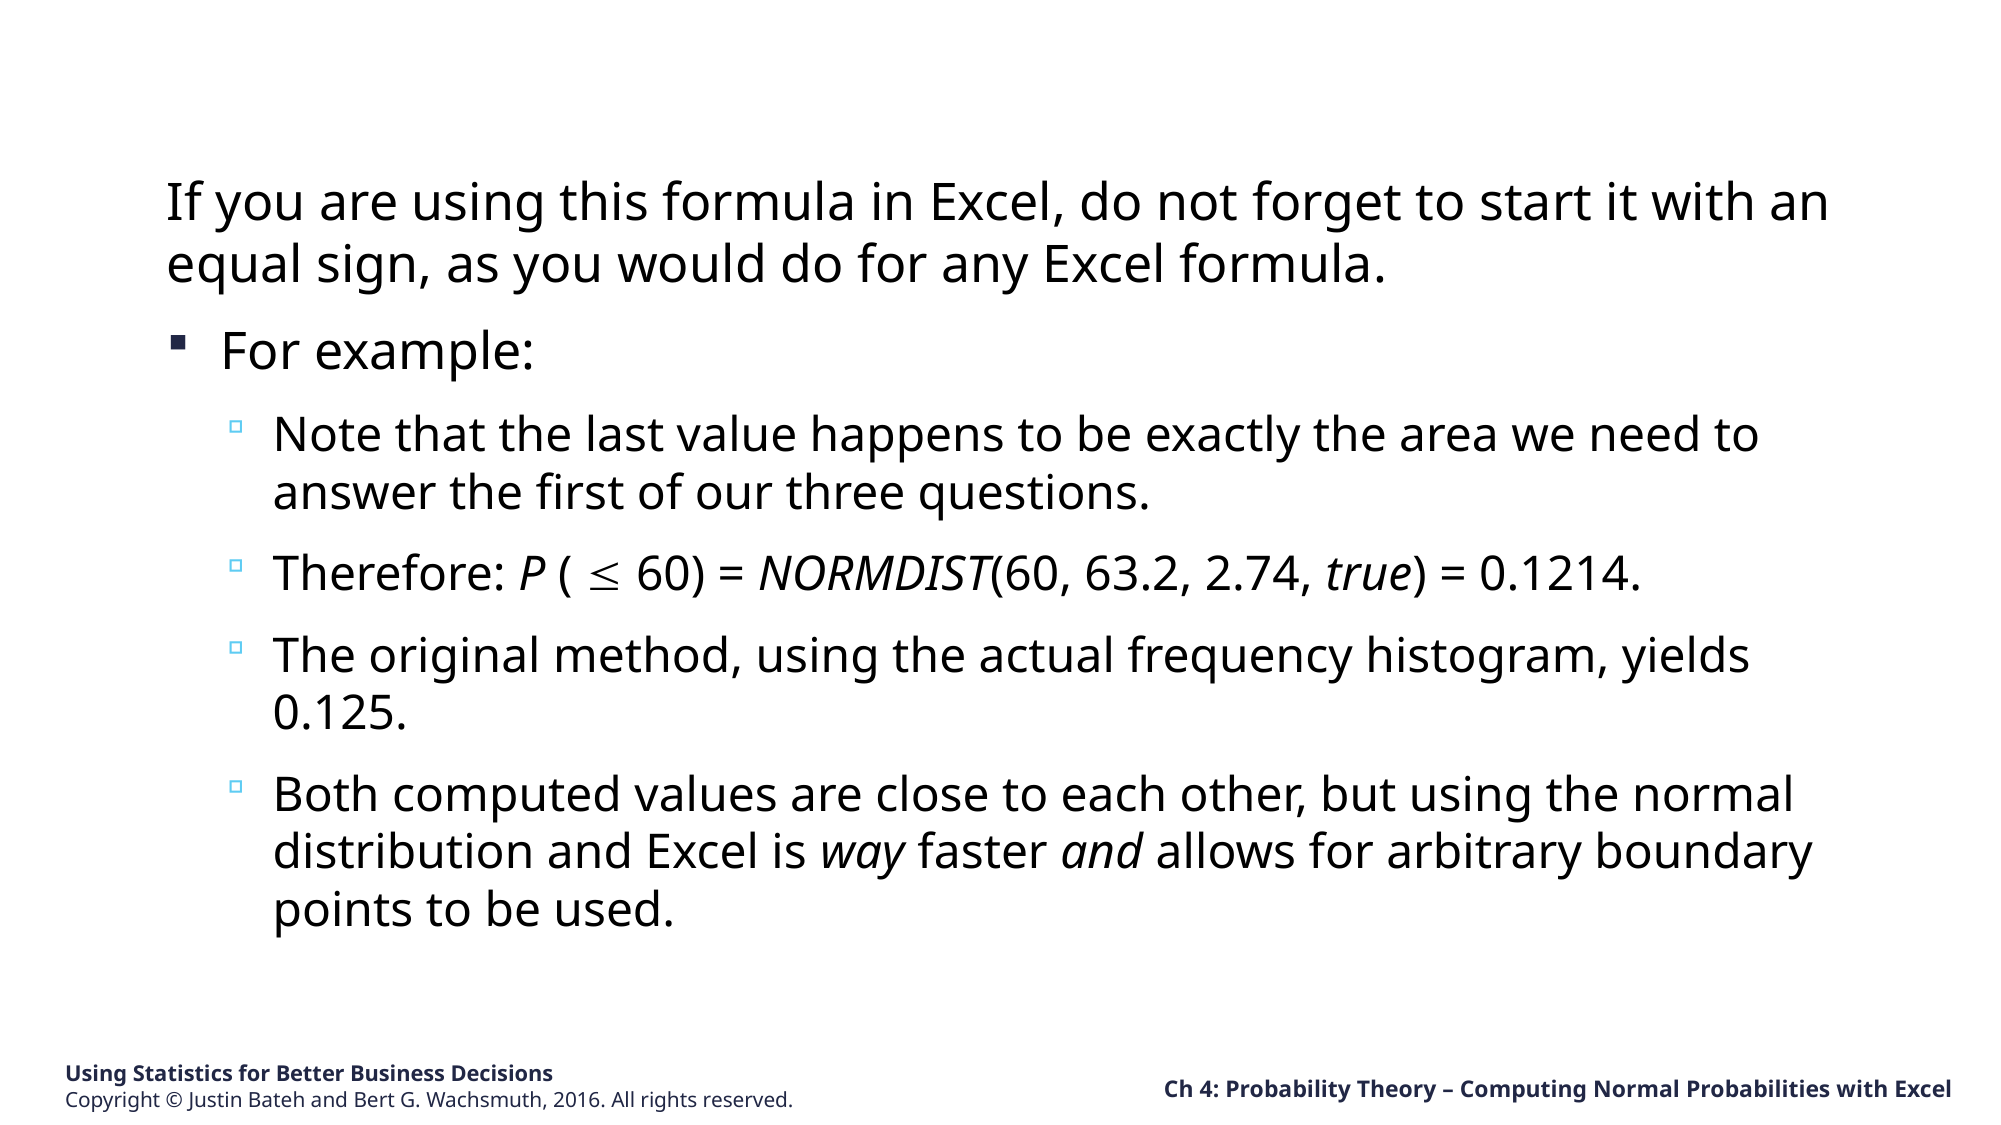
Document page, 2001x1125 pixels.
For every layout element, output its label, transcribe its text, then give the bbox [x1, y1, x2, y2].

text_box Ch 4: Probability Theory – Computing Normal Probabilities with Excel [975, 1067, 1968, 1110]
